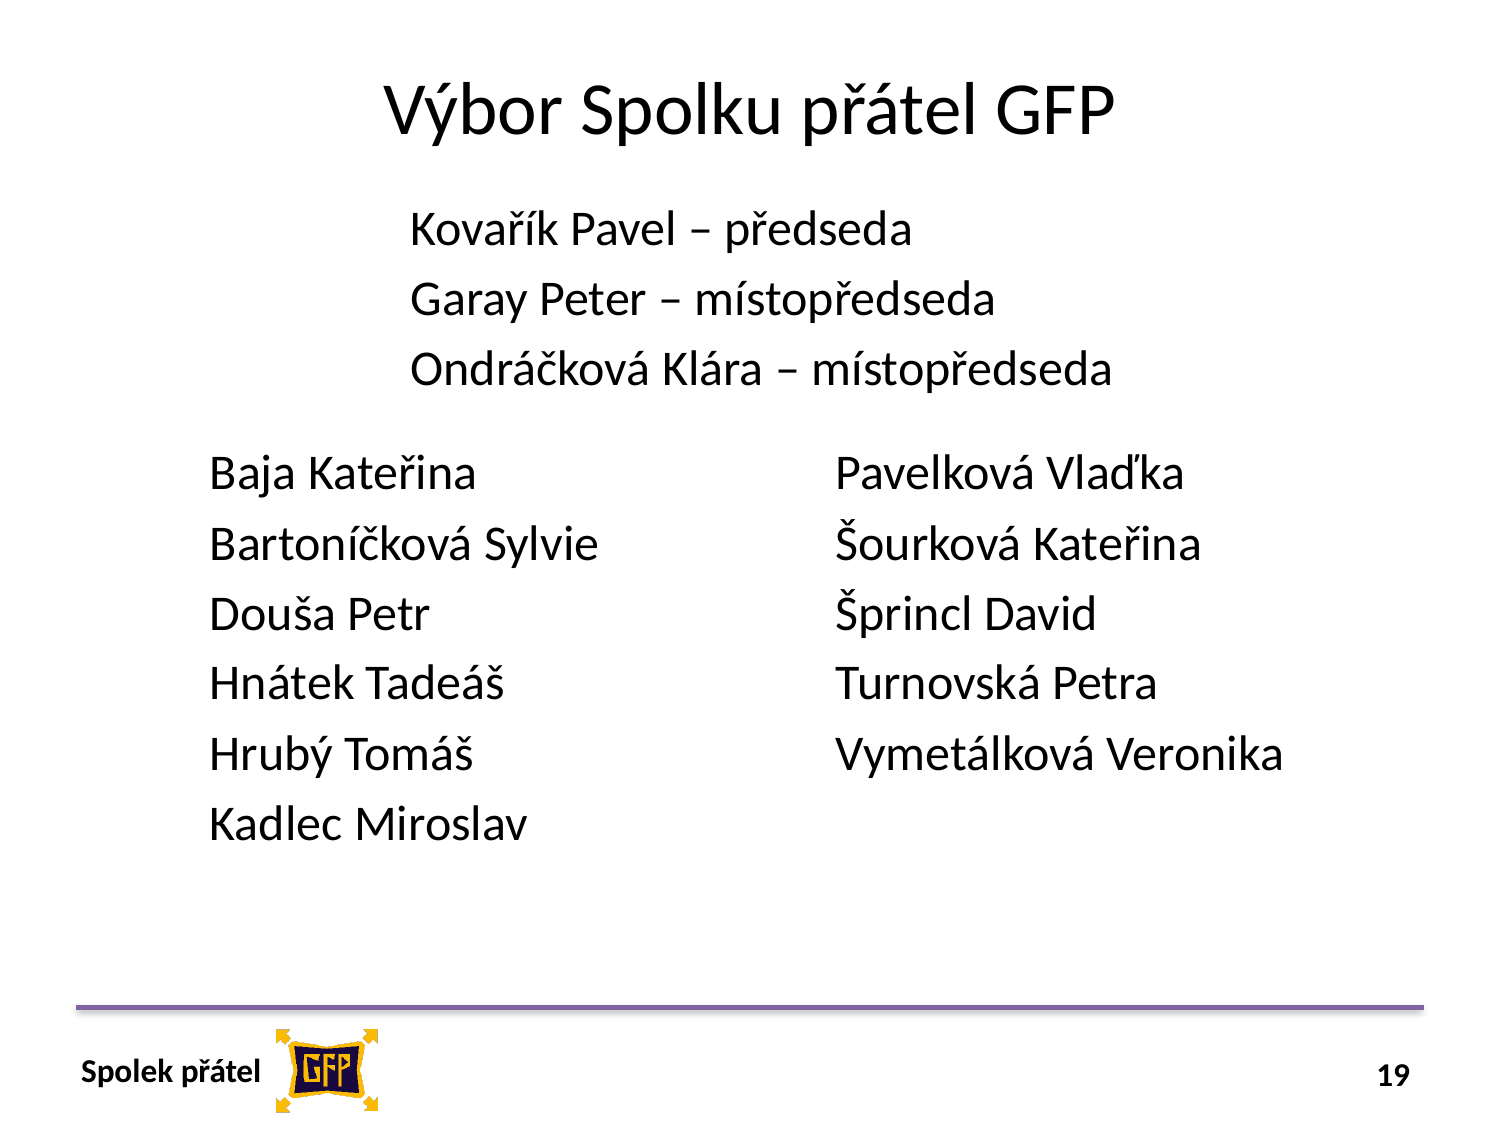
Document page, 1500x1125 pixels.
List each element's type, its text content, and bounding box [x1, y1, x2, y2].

list Pavelková Vlaďka Šourková Kateřina Šprincl David Turnovská Petra Vymetálková Veronika [820, 432, 1436, 858]
slide_number 19 [1074, 1042, 1425, 1103]
list Baja Kateřina Bartoníčková Sylvie Douša Petr Hnátek Tadeáš Hrubý Tomáš Kadlec Miroslav [194, 432, 762, 925]
picture [265, 1023, 388, 1116]
list Kovařík Pavel – předseda Garay Peter – místopředseda Ondráčková Klára – místopředseda [395, 172, 1341, 404]
title Výbor Spolku přátel GFP [75, 45, 1425, 164]
